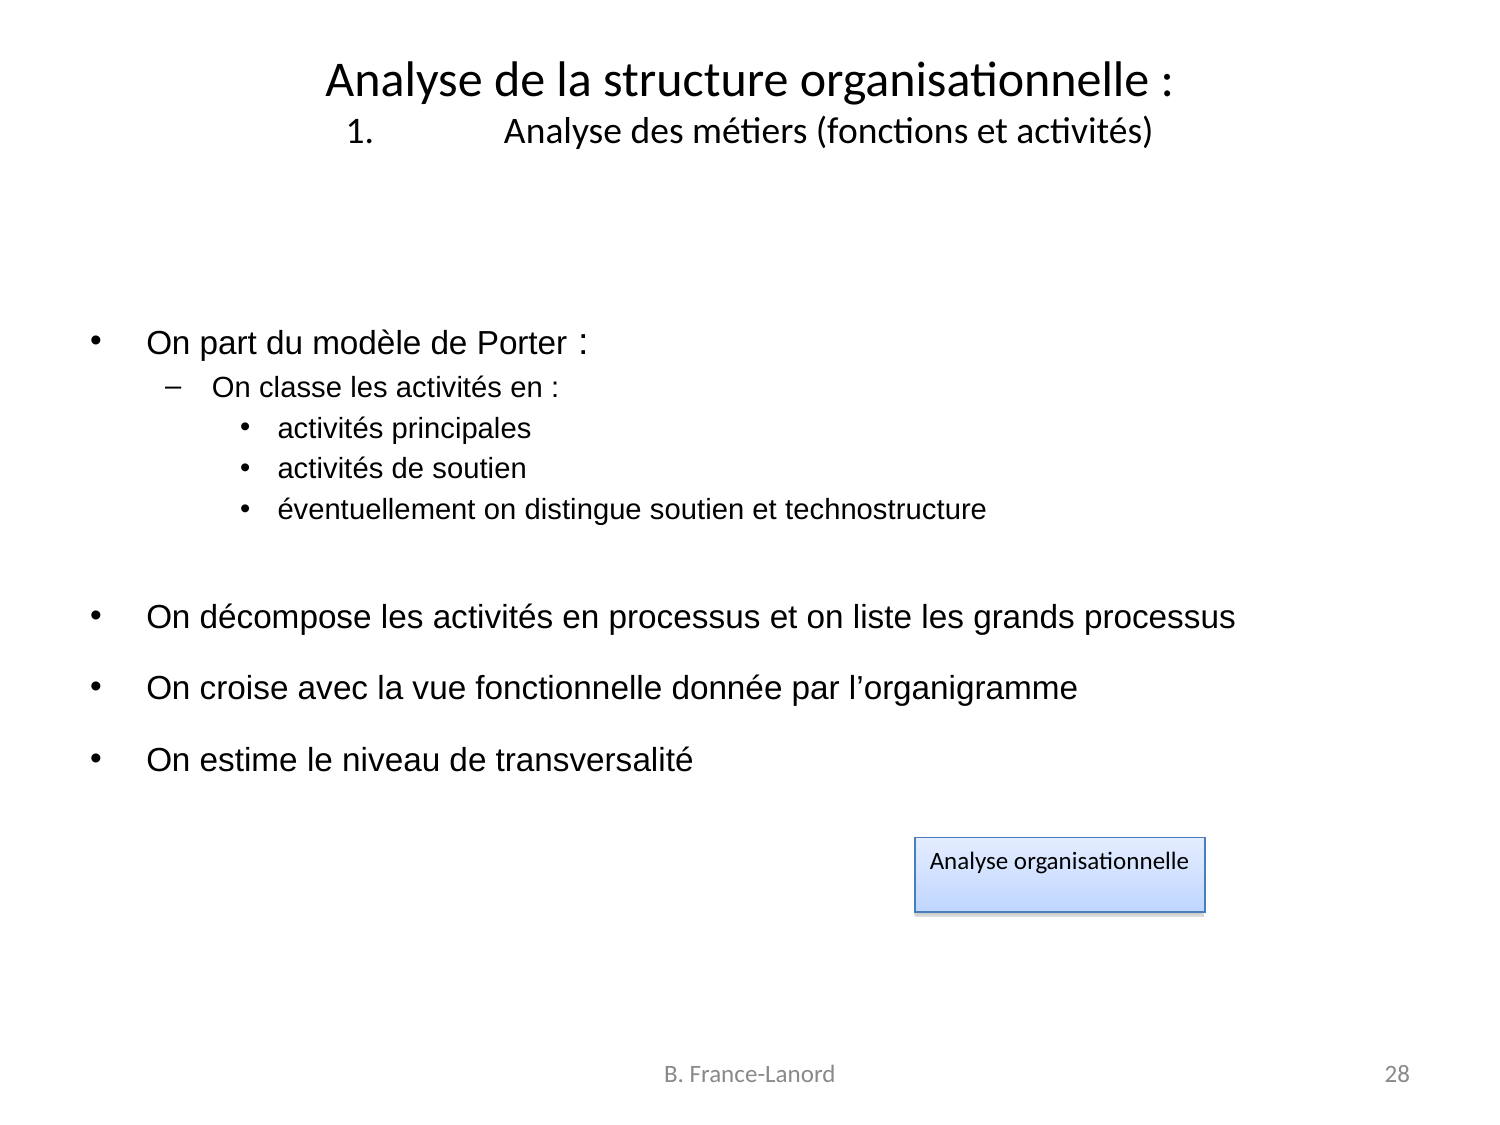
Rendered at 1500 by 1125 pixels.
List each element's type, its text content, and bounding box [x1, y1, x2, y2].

list On part du modèle de Porter : On classe les activités en : activités principales activités de soutien éventuellement on distingue soutien et technostructure On décompose les activités en processus et on liste les grands processus On croise avec la vue fonctionnelle donnée par l’organigramme On estime le niveau de transversalité [74, 262, 1426, 1006]
text_box Analyse organisationnelle [915, 837, 1205, 913]
title Analyse de la structure organisationnelle : 1. Analyse des métiers (fonctions et activités) [74, 44, 1426, 213]
footer B. France-Lanord [512, 1042, 988, 1103]
slide_number 28 [1074, 1042, 1425, 1103]
